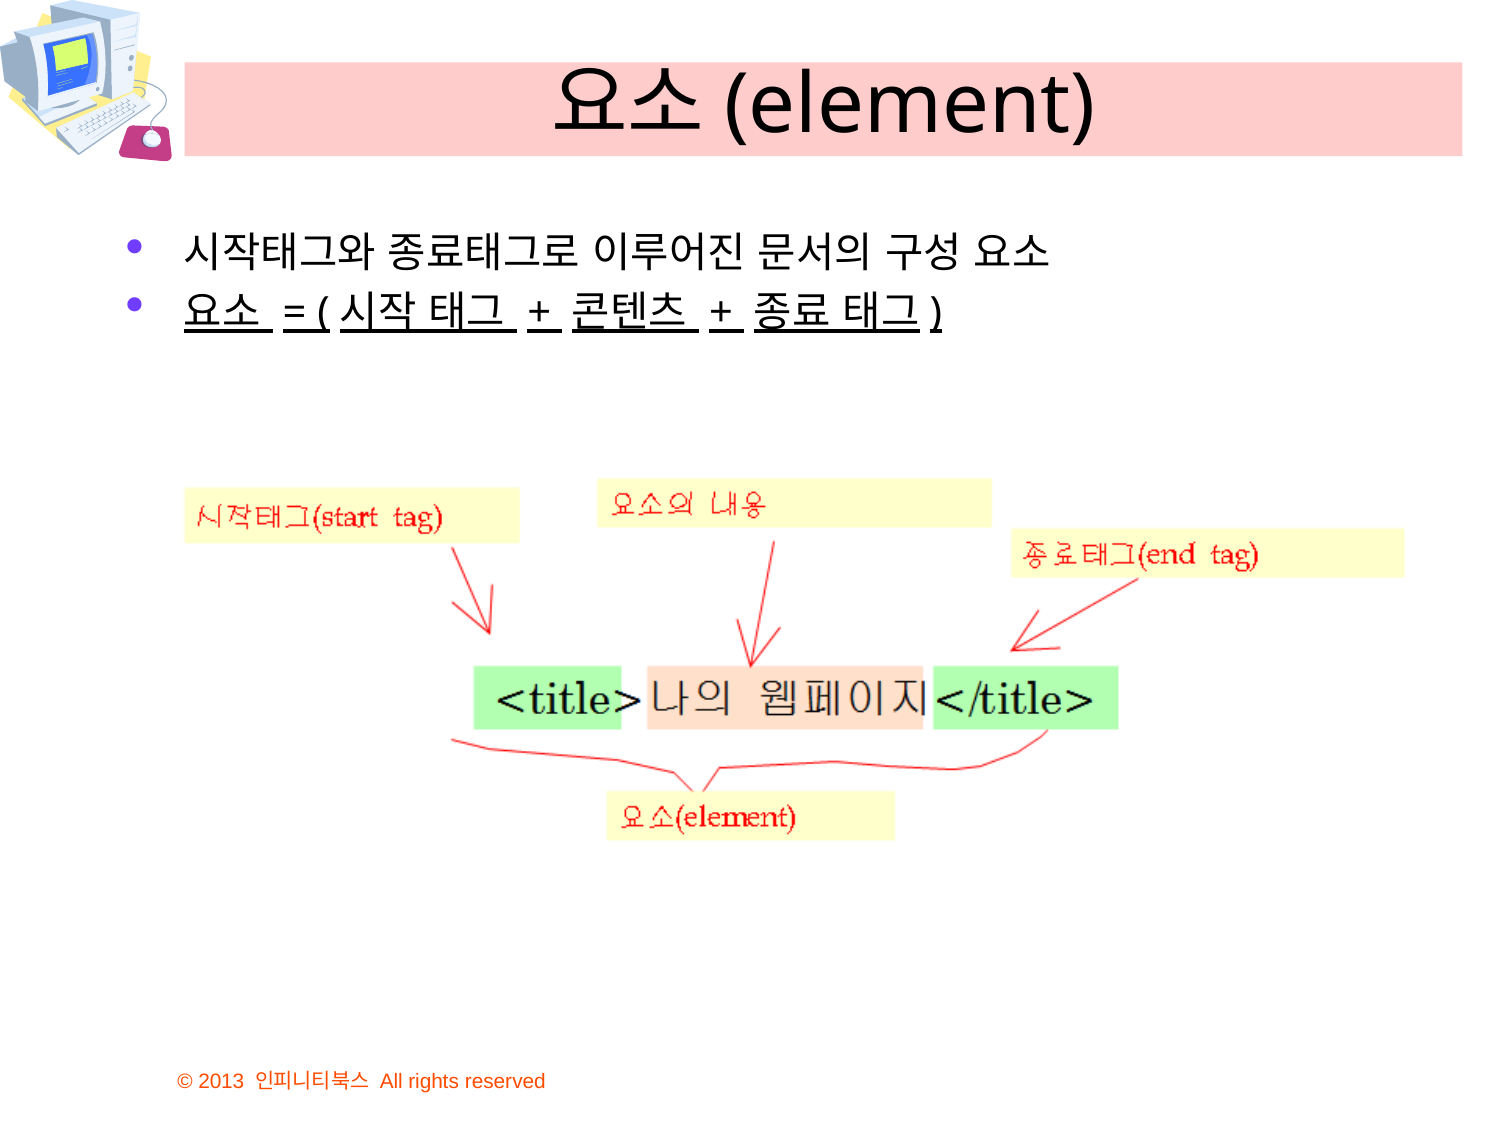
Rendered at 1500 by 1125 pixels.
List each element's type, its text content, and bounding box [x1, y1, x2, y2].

list 시작태그와 종료태그로 이루어진 문서의 구성 요소 요소 = (시작 태그 + 콘텐츠 + 종료 태그) [112, 218, 1460, 900]
title 요소(element) [184, 62, 1463, 157]
picture [180, 434, 1423, 848]
